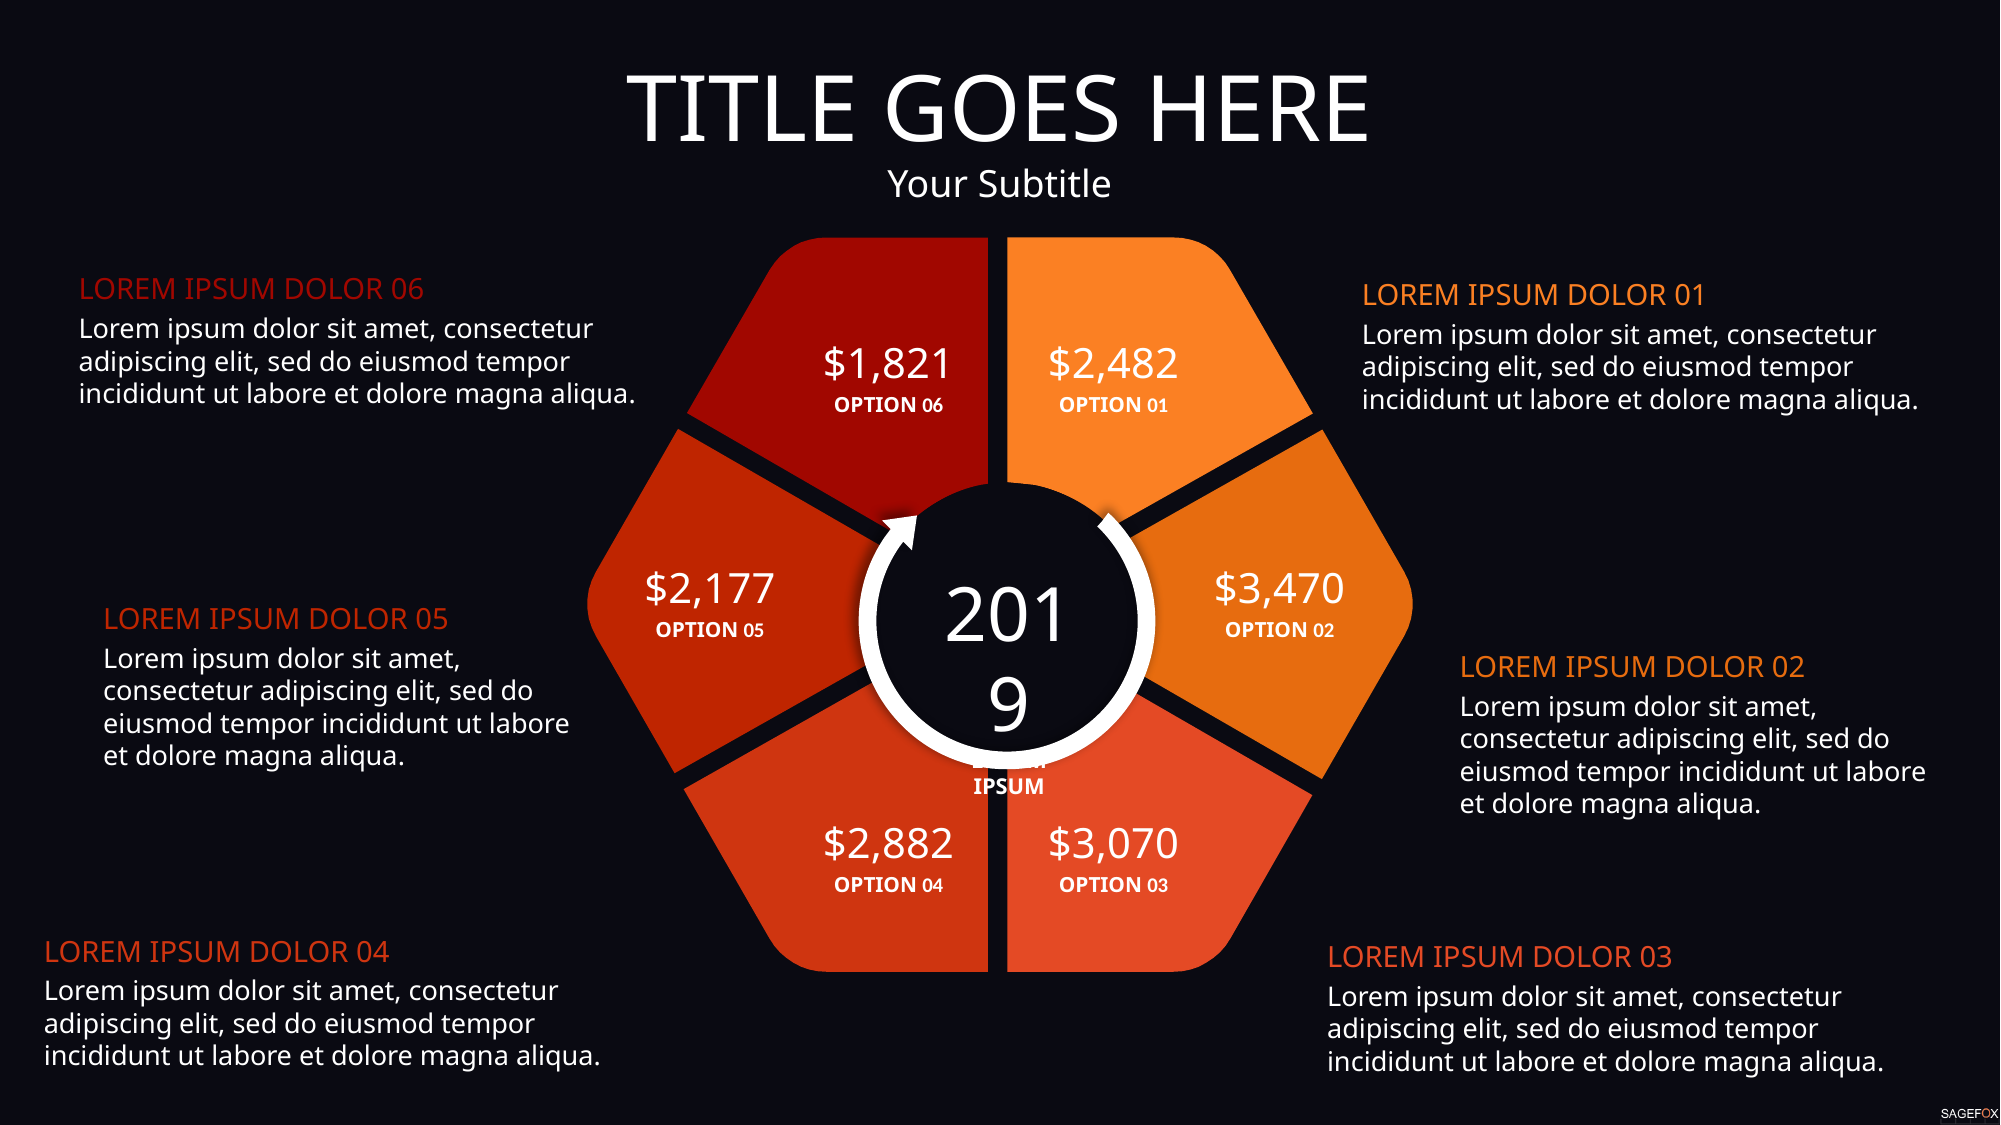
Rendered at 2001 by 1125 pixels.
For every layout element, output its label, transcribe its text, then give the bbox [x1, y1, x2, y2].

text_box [587, 428, 891, 774]
text_box TITLE GOES HERE Your Subtitle [548, 42, 1452, 212]
picture [1939, 1108, 2000, 1125]
text_box LOREM IPSUM DOLOR 04 Lorem ipsum dolor sit amet, consectetur adipiscing elit, sed do eiusmod tempor incididunt ut labore et dolore magna aliqua. [28, 925, 620, 1079]
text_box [858, 483, 1156, 770]
text_box LOREM IPSUM DOLOR 05 Lorem ipsum dolor sit amet, consectetur adipiscing elit, sed do eiusmod tempor incididunt ut labore et dolore magna aliqua. [88, 592, 595, 779]
text_box LOREM IPSUM DOLOR 02 Lorem ipsum dolor sit amet, consectetur adipiscing elit, sed do eiusmod tempor incididunt ut labore et dolore magna aliqua. [1444, 640, 1952, 827]
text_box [1007, 685, 1313, 972]
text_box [1120, 429, 1413, 780]
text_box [683, 674, 988, 972]
text_box LOREM IPSUM DOLOR 03 Lorem ipsum dolor sit amet, consectetur adipiscing elit, sed do eiusmod tempor incididunt ut labore et dolore magna aliqua. [1312, 930, 1904, 1084]
text_box LOREM IPSUM DOLOR 01 Lorem ipsum dolor sit amet, consectetur adipiscing elit, sed do eiusmod tempor incididunt ut labore et dolore magna aliqua. [1347, 268, 1938, 422]
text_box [1007, 237, 1313, 483]
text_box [686, 237, 988, 483]
text_box LOREM IPSUM DOLOR 06 Lorem ipsum dolor sit amet, consectetur adipiscing elit, sed do eiusmod tempor incididunt ut labore et dolore magna aliqua. [63, 263, 655, 417]
